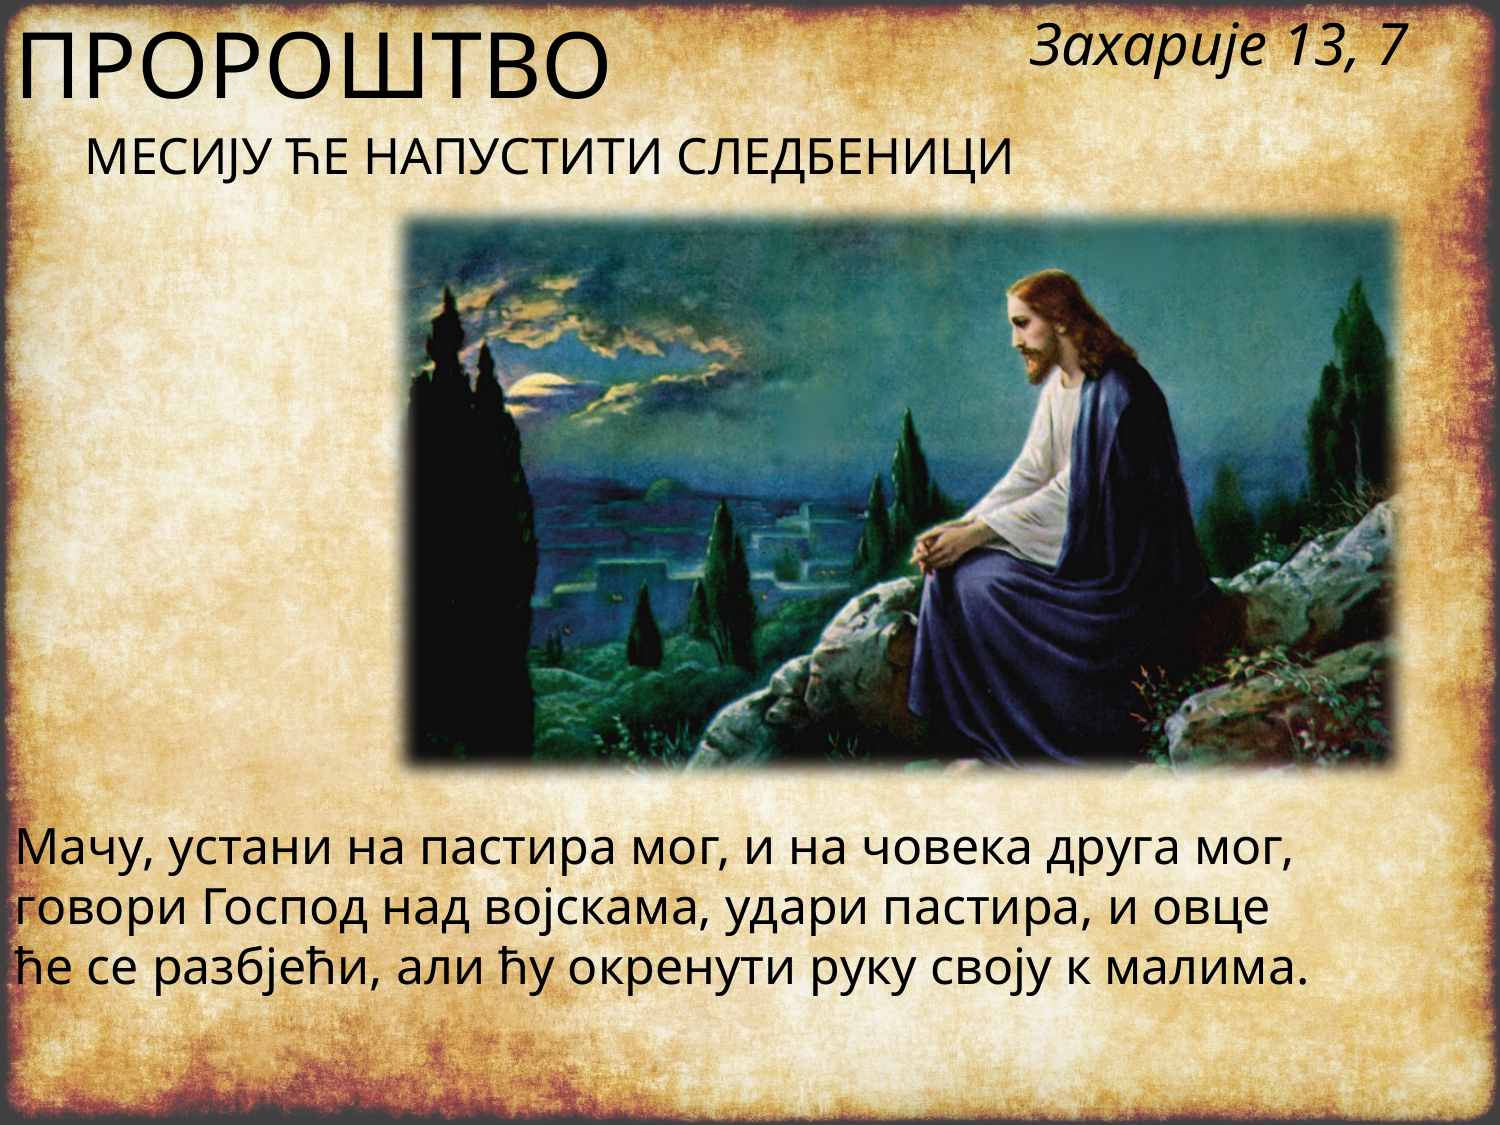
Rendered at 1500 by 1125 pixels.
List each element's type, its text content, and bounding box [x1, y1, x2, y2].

text_box Мачу, устани на пастира мог, и на човека друга мог, говори Господ над војскама, удари пастира, и овце ће се разбјећи, али ћу окренути руку своју к малима. [0, 806, 1348, 1002]
text_box ПРОРОШТВО [0, 0, 727, 125]
picture [386, 200, 1413, 787]
text_box Захарије 13, 7 [1015, 0, 1424, 85]
text_box МЕСИЈУ ЋЕ НАПУСТИТИ СЛЕДБЕНИЦИ [70, 117, 1418, 192]
text_box И прохођаше Исус по свим градовима и селима учећи по зборницама њиховим и проповиједајући јеванђеље о царству, и исцјељујући сваку болест и сваку немоћ по људима. [0, 0, 1500, 1125]
